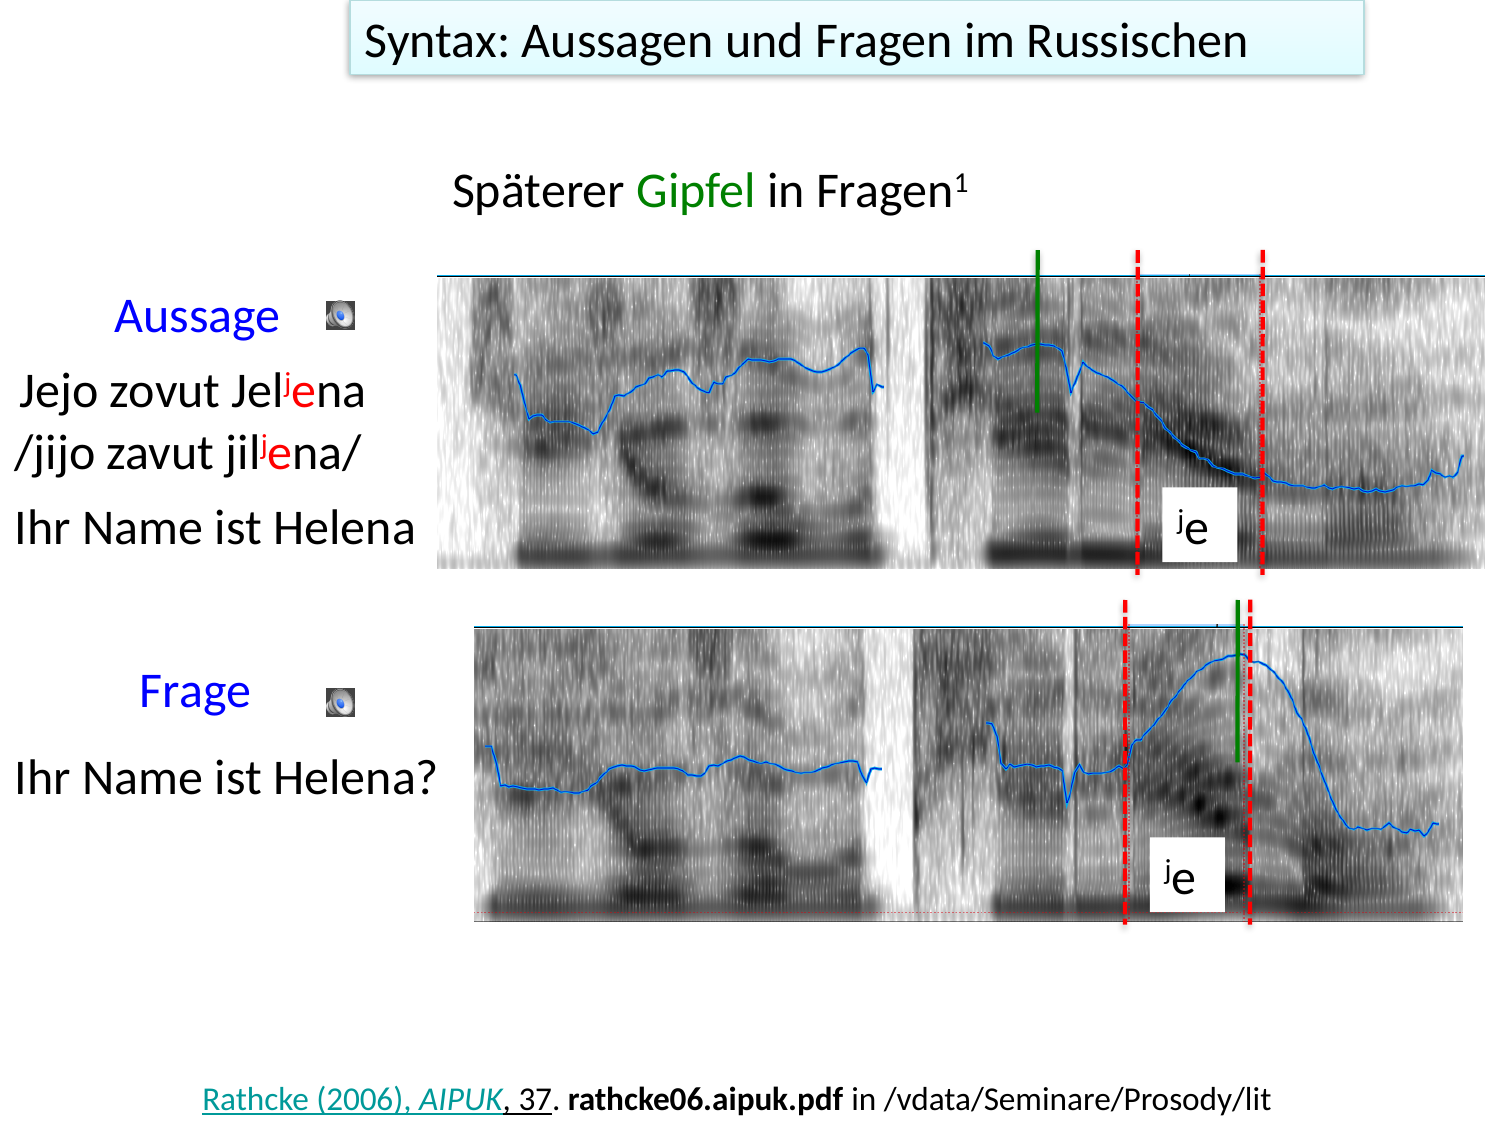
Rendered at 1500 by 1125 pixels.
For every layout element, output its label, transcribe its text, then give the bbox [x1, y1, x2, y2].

picture [474, 624, 1463, 922]
text_box Späterer Gipfel in Fragen1 [437, 149, 1125, 225]
picture [324, 687, 356, 719]
text_box Frage [124, 649, 275, 725]
text_box Aussage [99, 274, 325, 350]
text_box Ihr Name ist Helena [0, 487, 432, 563]
text_box Jejo zovut Jeljena [4, 349, 382, 412]
text_box Rathcke (2006), AIPUK, 37. rathcke06.aipuk.pdf in /vdata/Seminare/Prosody/lit [187, 1069, 1325, 1125]
picture [324, 299, 356, 331]
text_box Ihr Name ist Helena? [0, 737, 463, 813]
picture [437, 274, 1485, 569]
text_box Syntax: Aussagen und Fragen im Russischen [349, 0, 1365, 75]
text_box /jijo zavut jiljena/ [0, 412, 400, 487]
